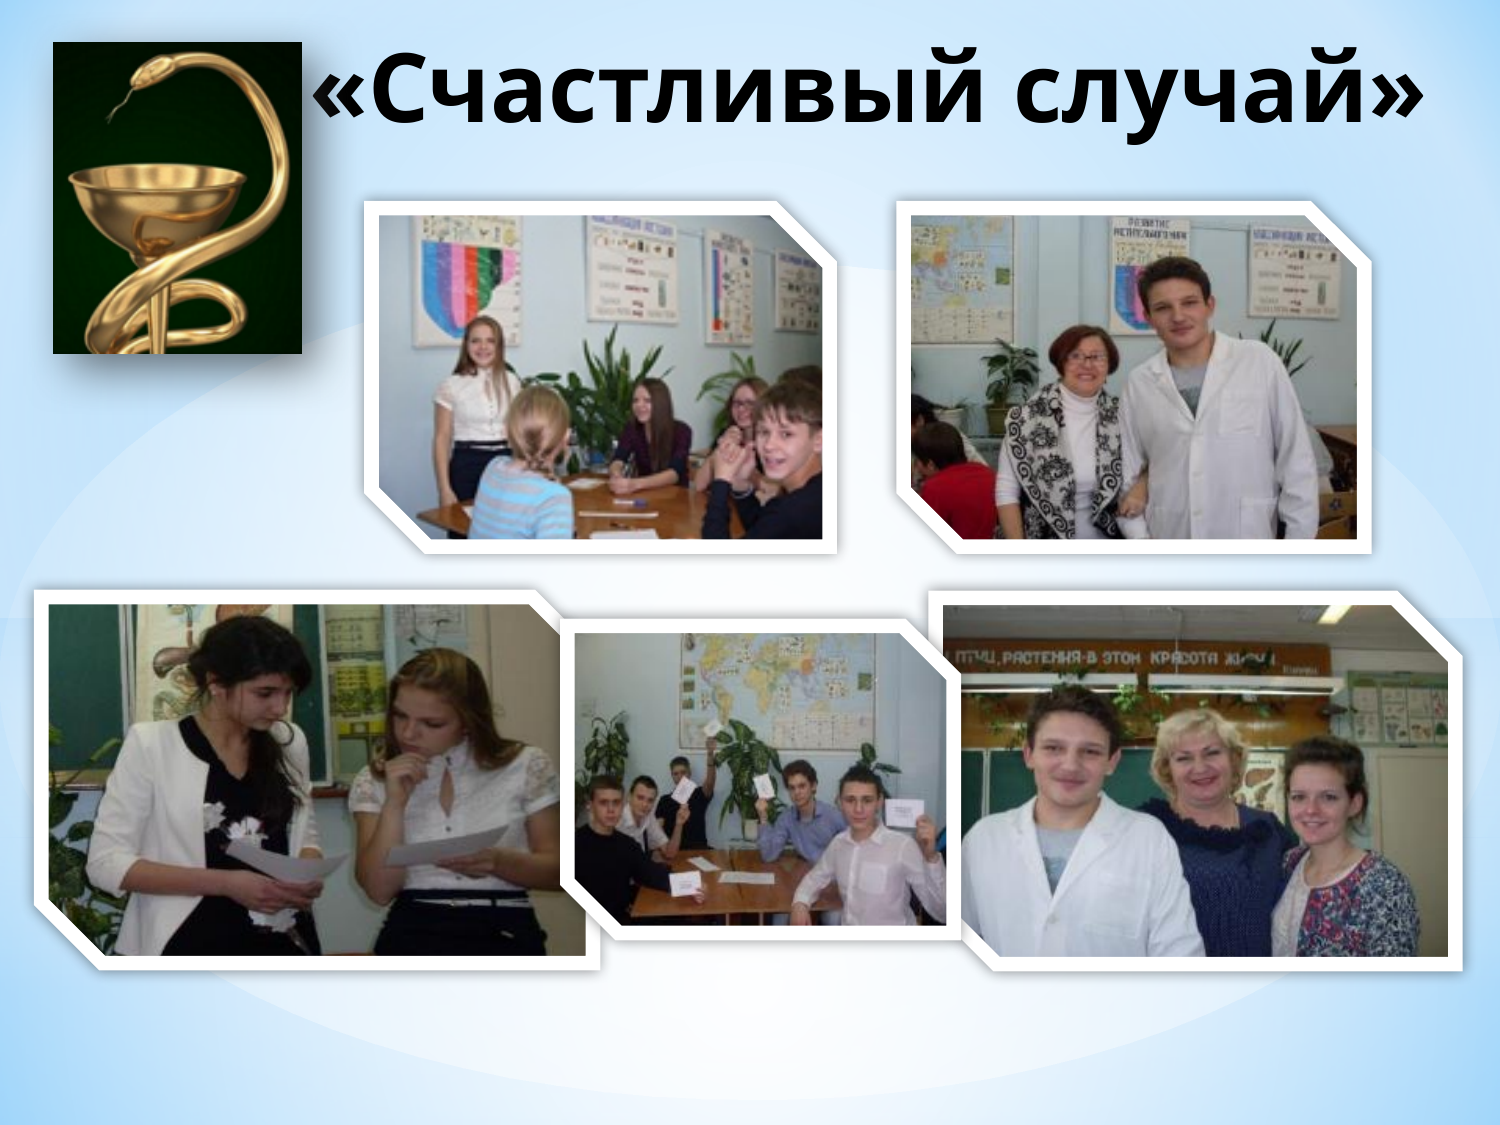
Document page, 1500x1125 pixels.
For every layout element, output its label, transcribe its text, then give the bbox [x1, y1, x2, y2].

picture [371, 207, 830, 547]
picture [41, 596, 1456, 965]
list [52, 42, 302, 355]
title «Счастливый случай» [242, 19, 1471, 207]
picture [903, 207, 1365, 547]
